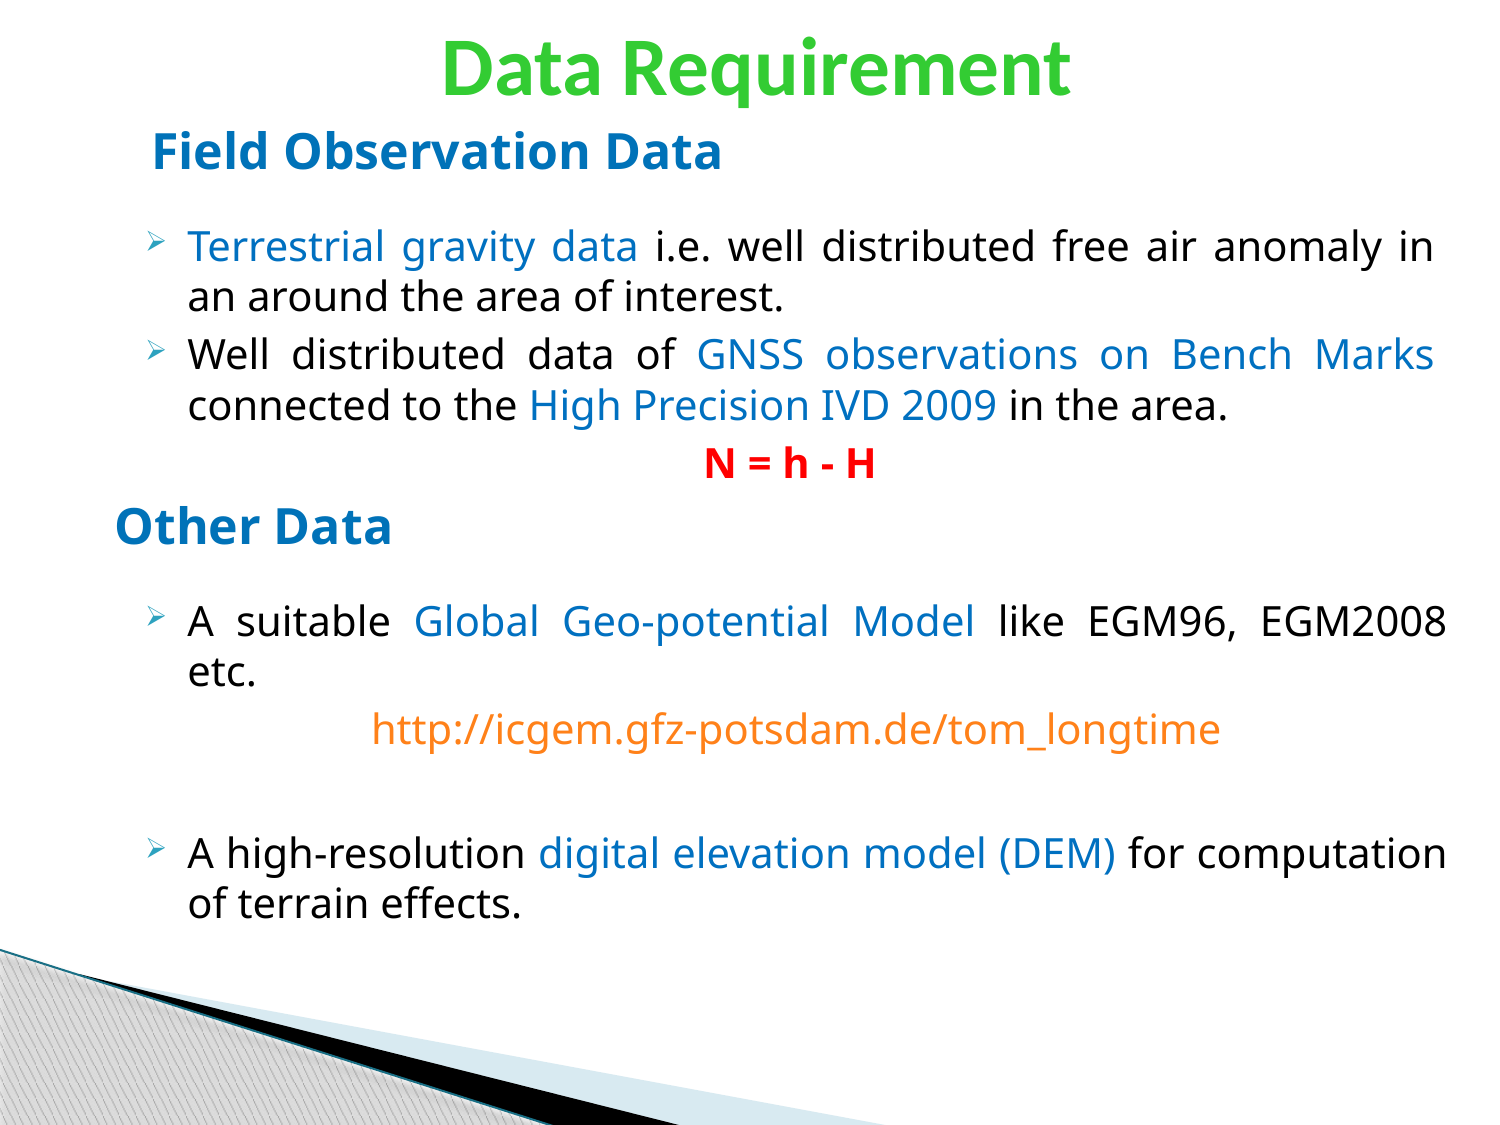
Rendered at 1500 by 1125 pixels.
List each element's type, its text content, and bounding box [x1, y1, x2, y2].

text_box A suitable Global Geo-potential Model like EGM96, EGM2008 etc. http://icgem.gfz-potsdam.de/tom_longtime A high-resolution digital elevation model (DEM) for computation of terrain effects. [112, 587, 1463, 963]
list Terrestrial gravity data i.e. well distributed free air anomaly in an around the area of interest. Well distributed data of GNSS observations on Bench Marks connected to the High Precision IVD 2009 in the area. N = h - H [112, 212, 1450, 500]
text_box Field Observation Data [87, 112, 788, 188]
title Data Requirement [75, 0, 1425, 125]
text_box Other Data [99, 487, 938, 563]
